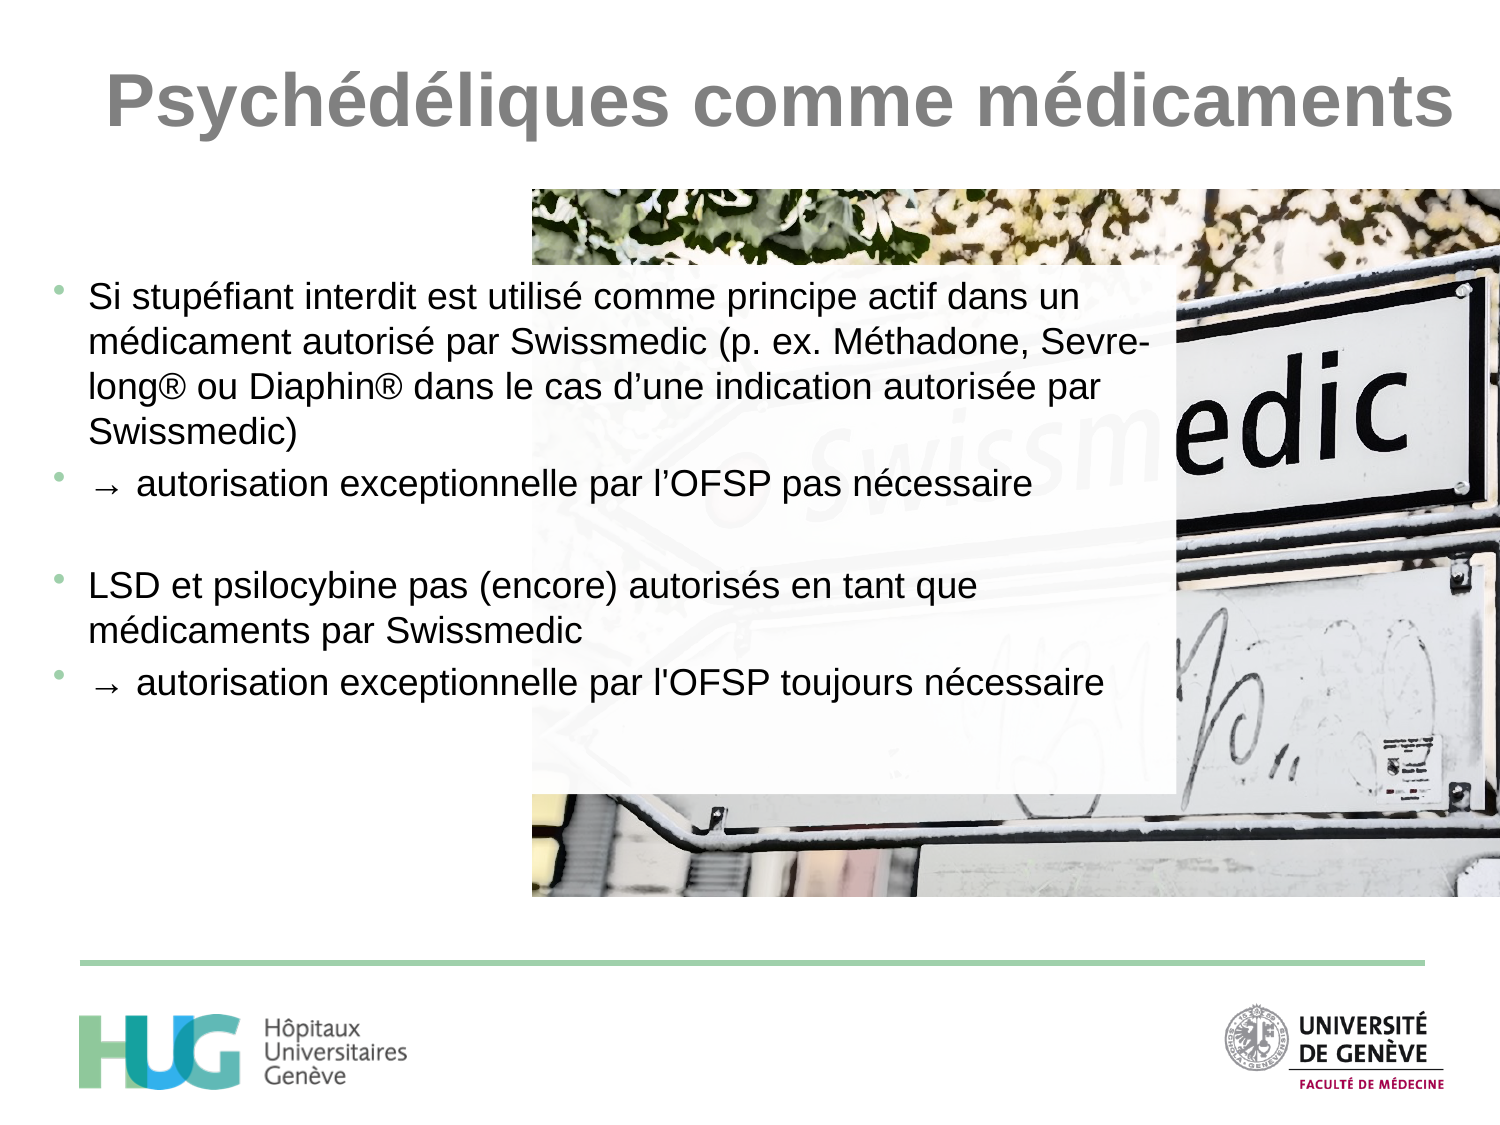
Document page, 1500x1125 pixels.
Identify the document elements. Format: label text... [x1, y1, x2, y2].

picture [79, 1014, 407, 1090]
subtitle Si stupéfiant interdit est utilisé comme principe actif dans un médicament autorisé par Swissmedic (p. ex. Méthadone, Sevre-long® ou Diaphin® dans le cas d’une indication autorisée par Swissmedic) → autorisation exceptionnelle par l’OFSP pas nécessaire LSD et psilocybine pas (encore) autorisés en tant que médicaments par Swissmedic → autorisation exceptionnelle par l'OFSP toujours nécessaire [38, 265, 531, 795]
picture [531, 189, 1500, 897]
title Psychédéliques comme médicaments [83, 43, 1478, 247]
picture [1215, 989, 1460, 1106]
